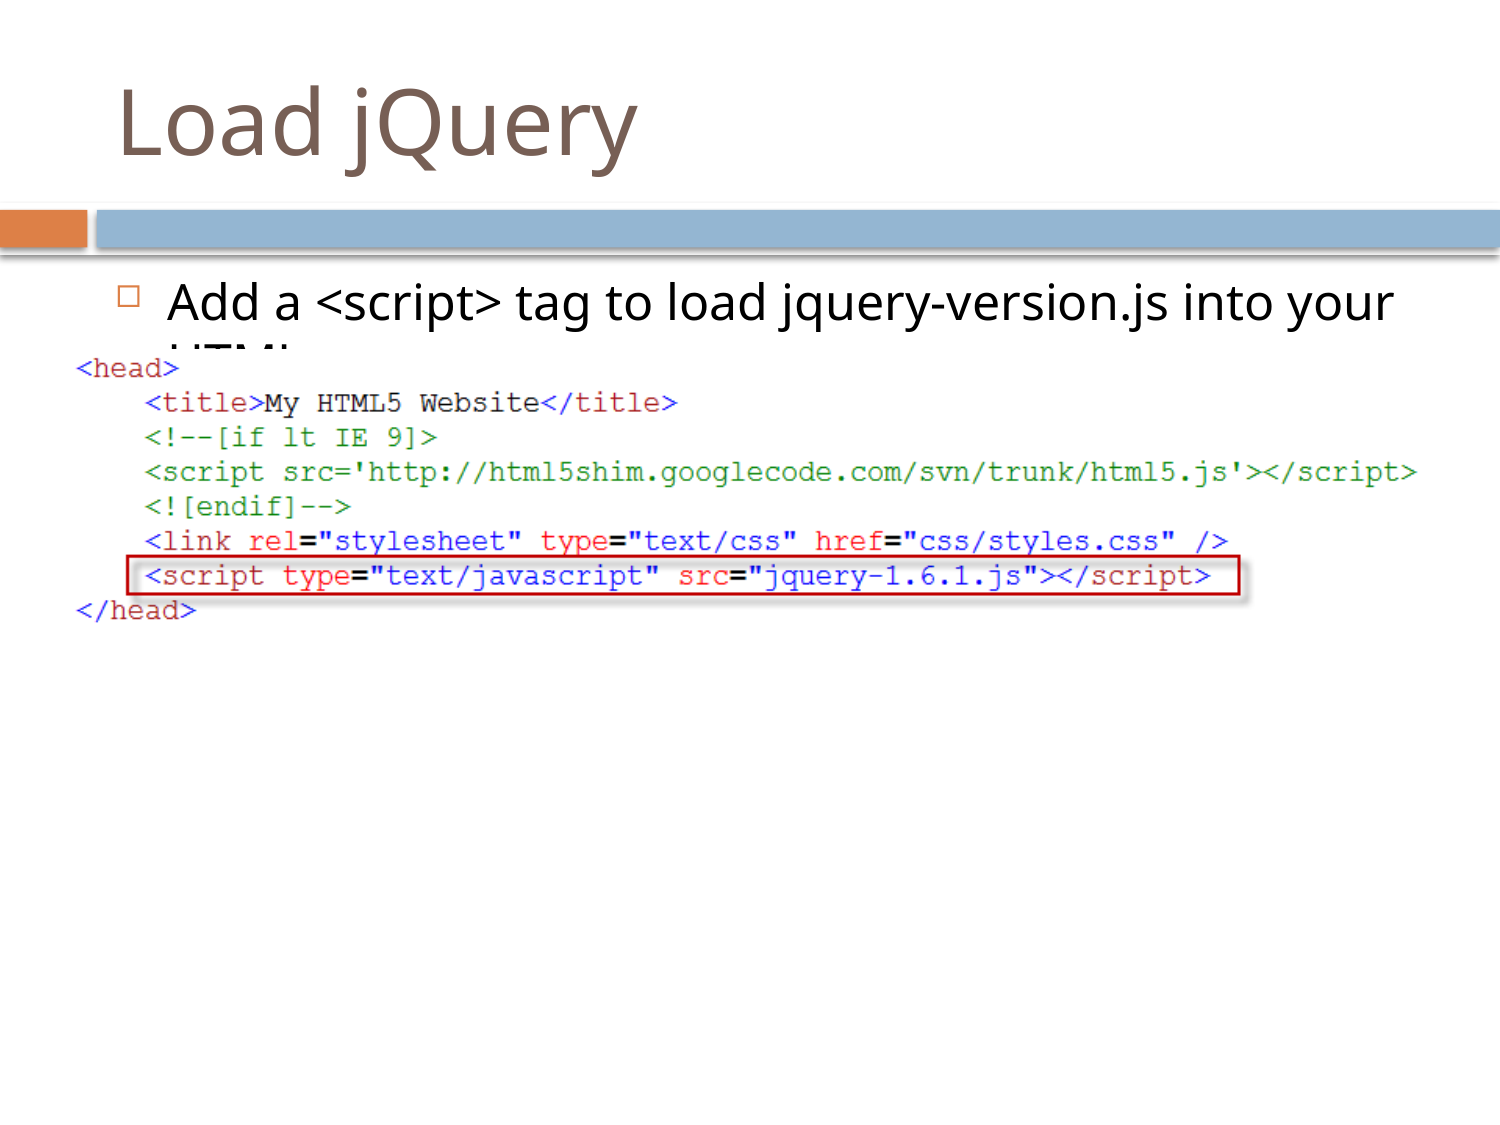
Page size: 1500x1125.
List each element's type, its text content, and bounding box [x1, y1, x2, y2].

picture [70, 349, 1430, 632]
list Add a <script> tag to load jquery-version.js into your HTML. [100, 262, 1438, 1000]
title Load jQuery [100, 37, 1438, 200]
